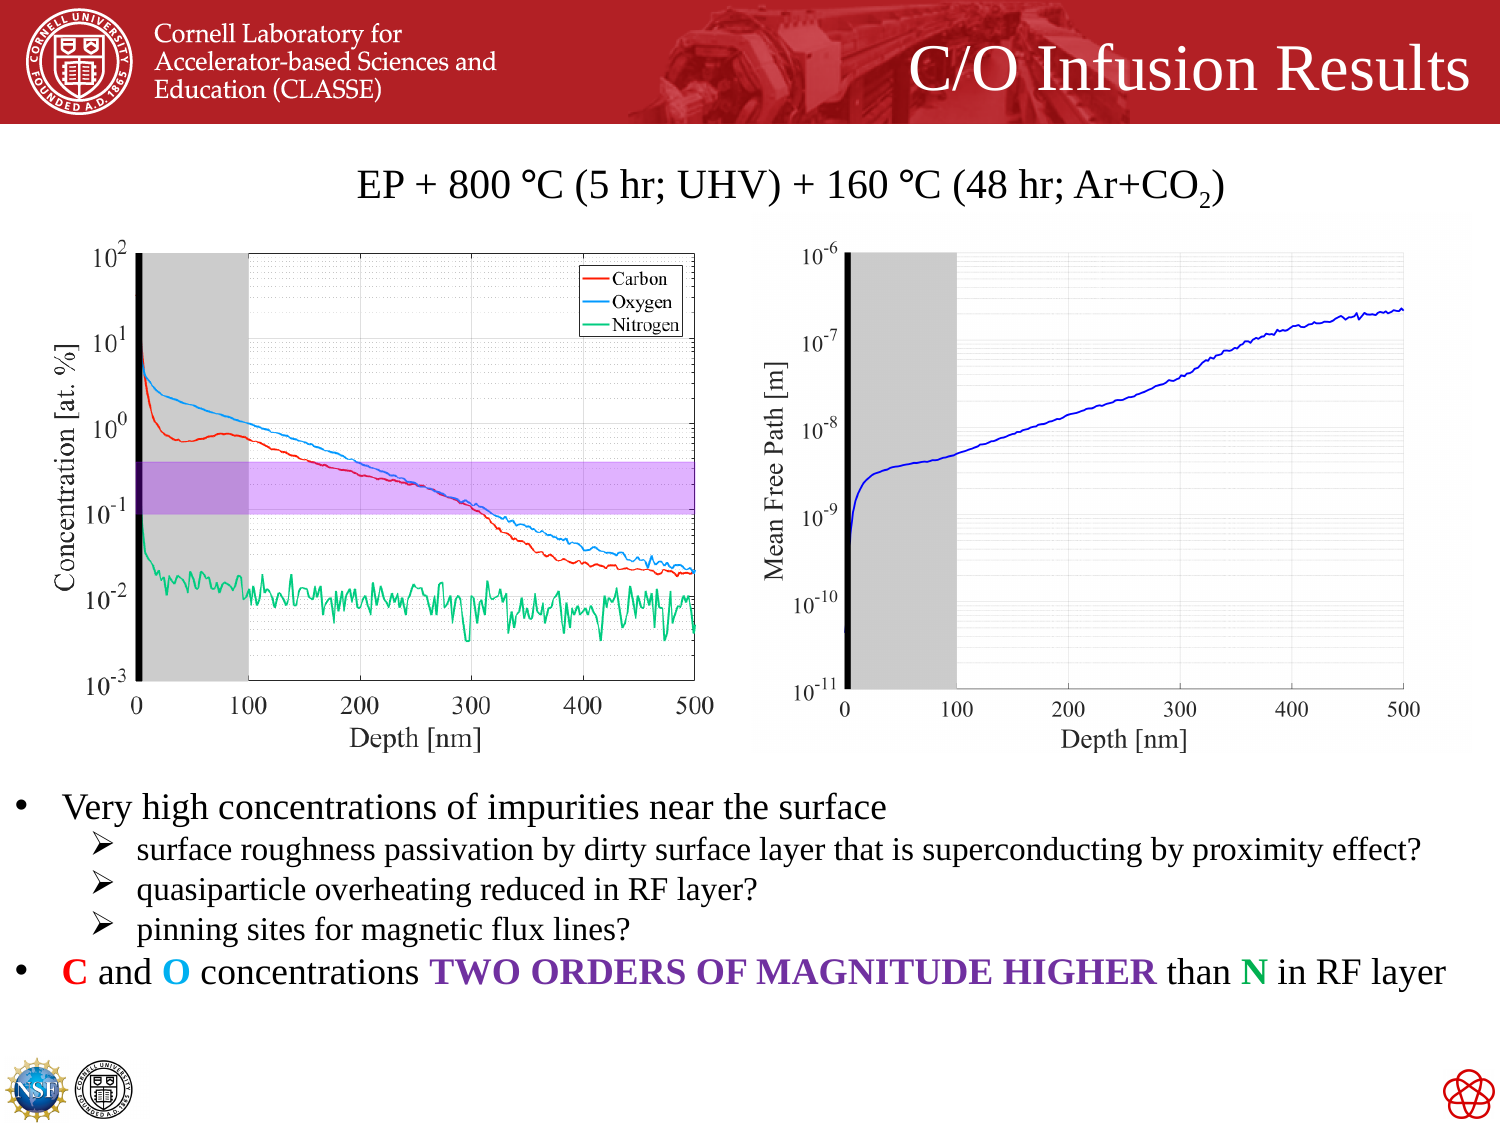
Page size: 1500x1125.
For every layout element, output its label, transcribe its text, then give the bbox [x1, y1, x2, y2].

picture [0, 0, 1500, 143]
picture [42, 212, 1473, 753]
text_box C/O Infusion Results [747, 16, 1488, 107]
picture [1443, 1069, 1495, 1119]
picture [4, 1056, 150, 1123]
text_box EP + 800 °C (5 hr; UHV) + 160 °C (48 hr; Ar+CO2) [341, 149, 1241, 210]
text_box Very high concentrations of impurities near the surface surface roughness passivation by dirty surface layer that is superconducting by proximity effect? quasiparticle overheating reduced in RF layer? pinning sites for magnetic flux lines? C and O concentrations TWO ORDERS OF MAGNITUDE HIGHER than N in RF layer [0, 774, 1500, 1000]
